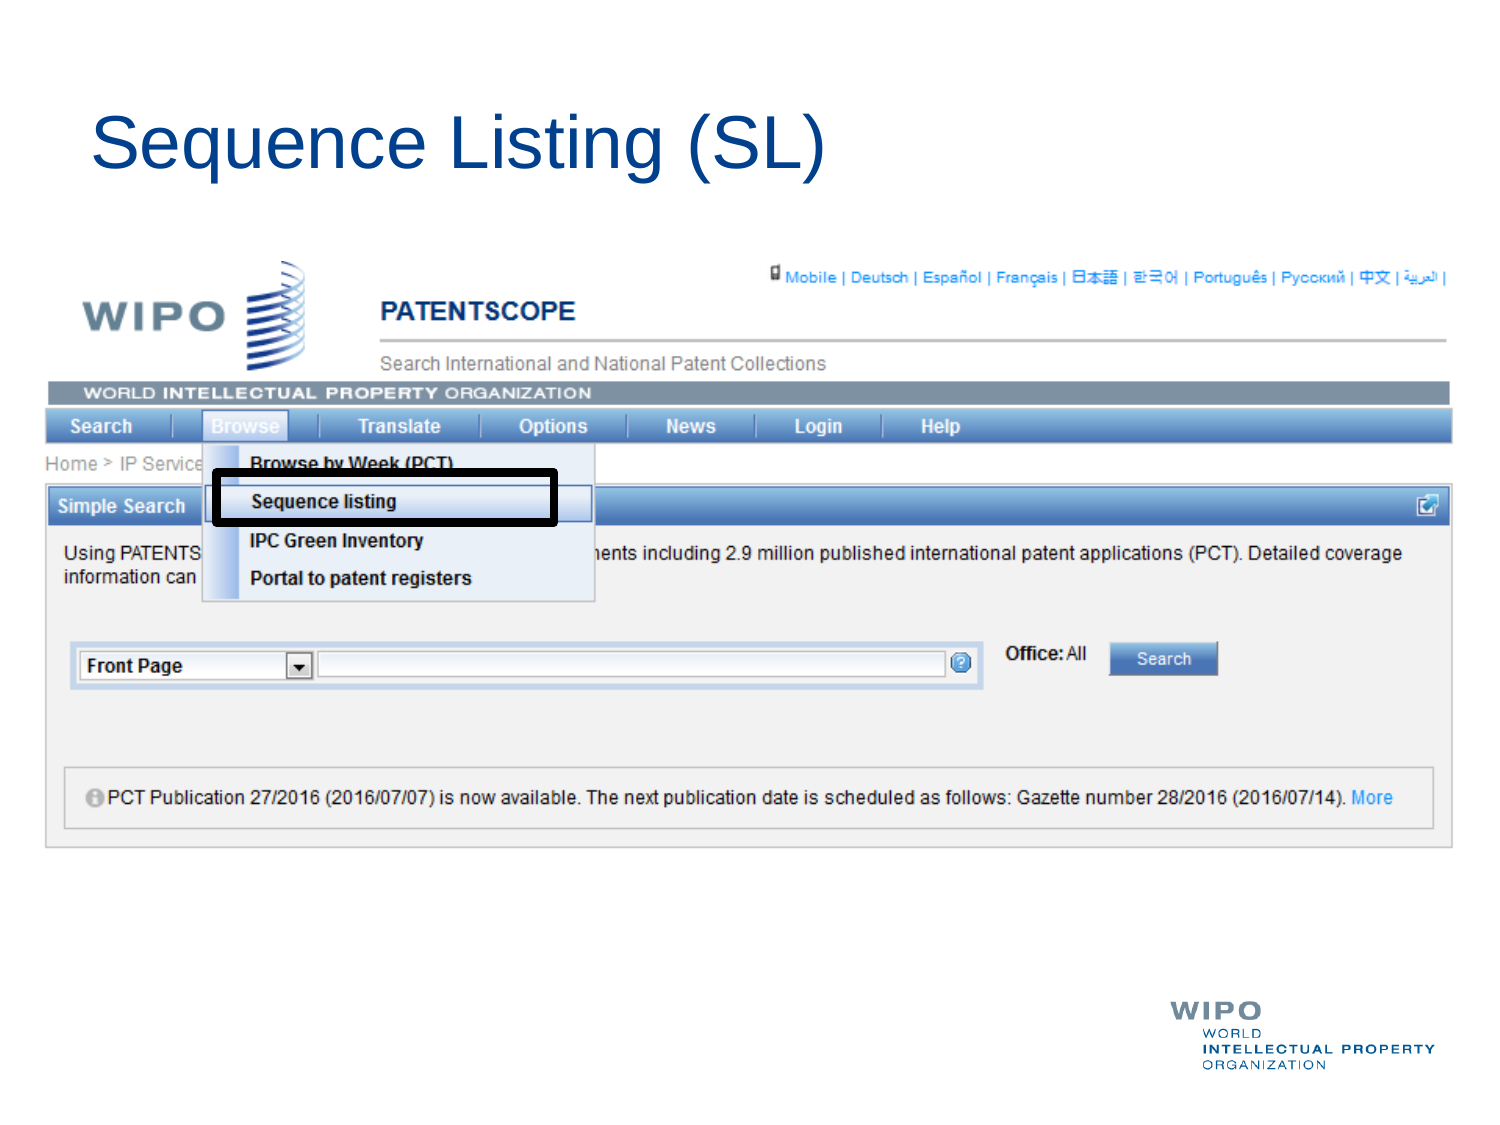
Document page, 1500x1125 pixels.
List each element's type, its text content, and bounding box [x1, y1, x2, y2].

picture [0, 0, 1500, 1125]
title Sequence Listing (SL) [75, 45, 1425, 233]
